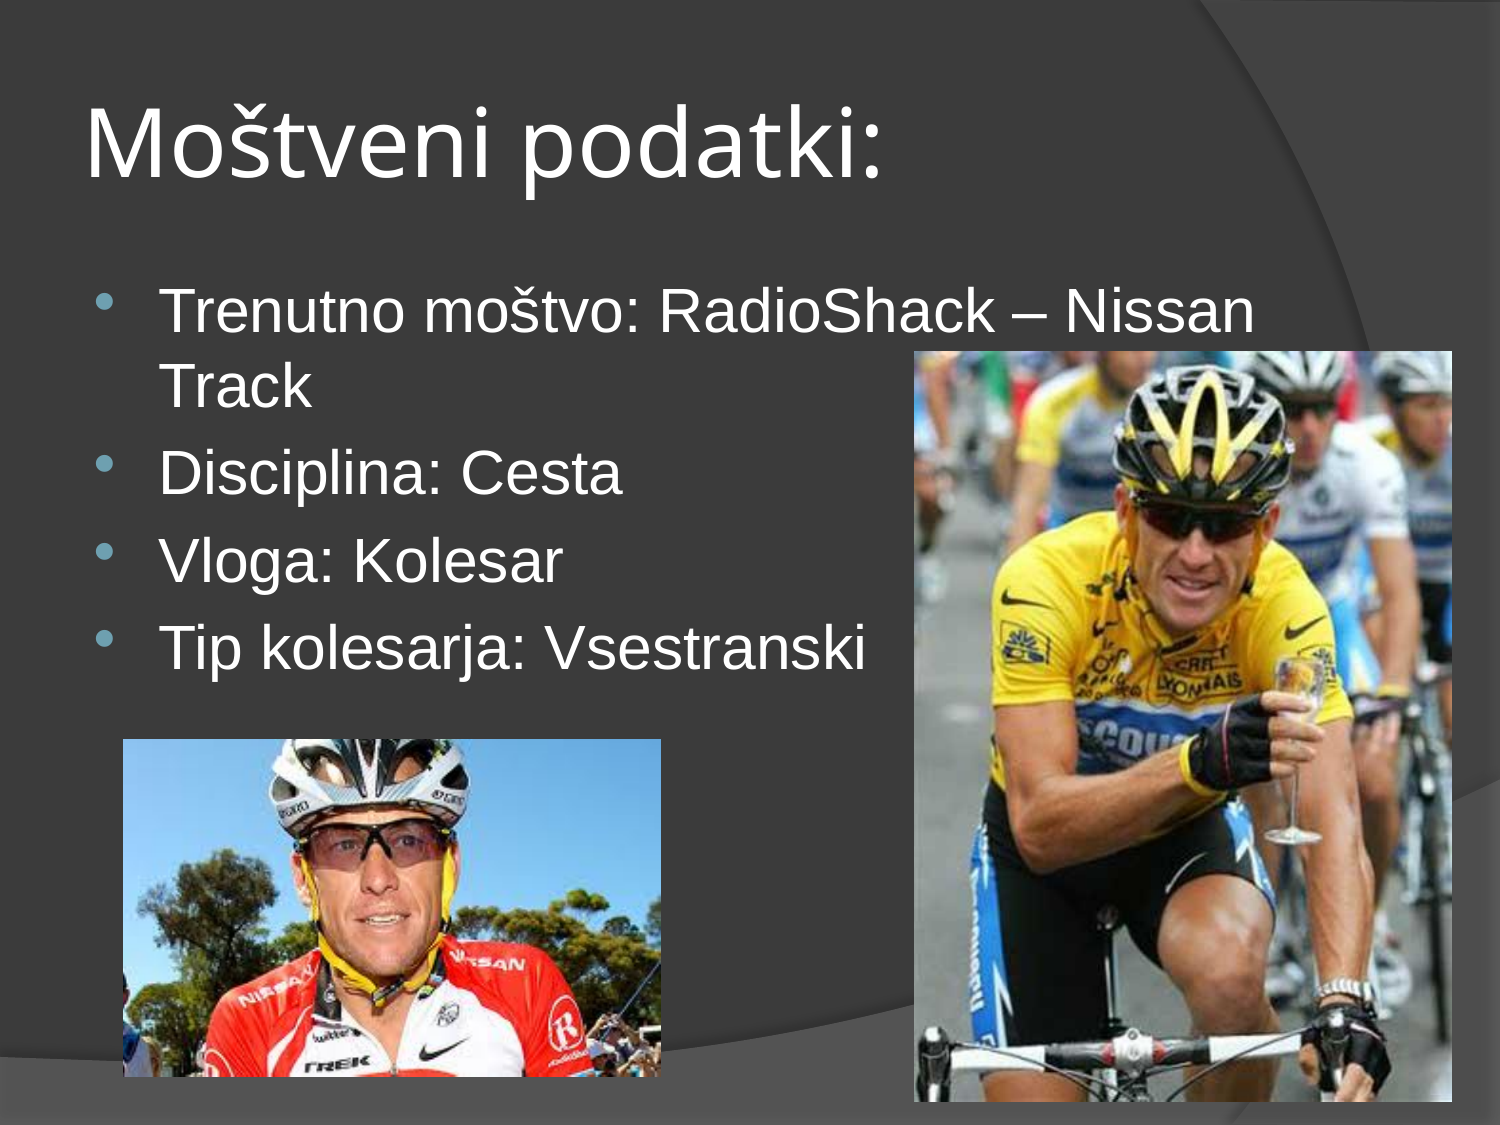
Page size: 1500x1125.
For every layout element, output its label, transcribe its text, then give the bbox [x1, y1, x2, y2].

list Trenutno moštvo: RadioShack – Nissan Track Disciplina: Cesta Vloga: Kolesar Tip kolesarja: Vsestranski [75, 262, 1300, 1005]
picture [123, 739, 661, 1078]
text_box [10, 0, 308, 214]
title Moštveni podatki: [75, 45, 1300, 233]
picture [913, 351, 1452, 1102]
